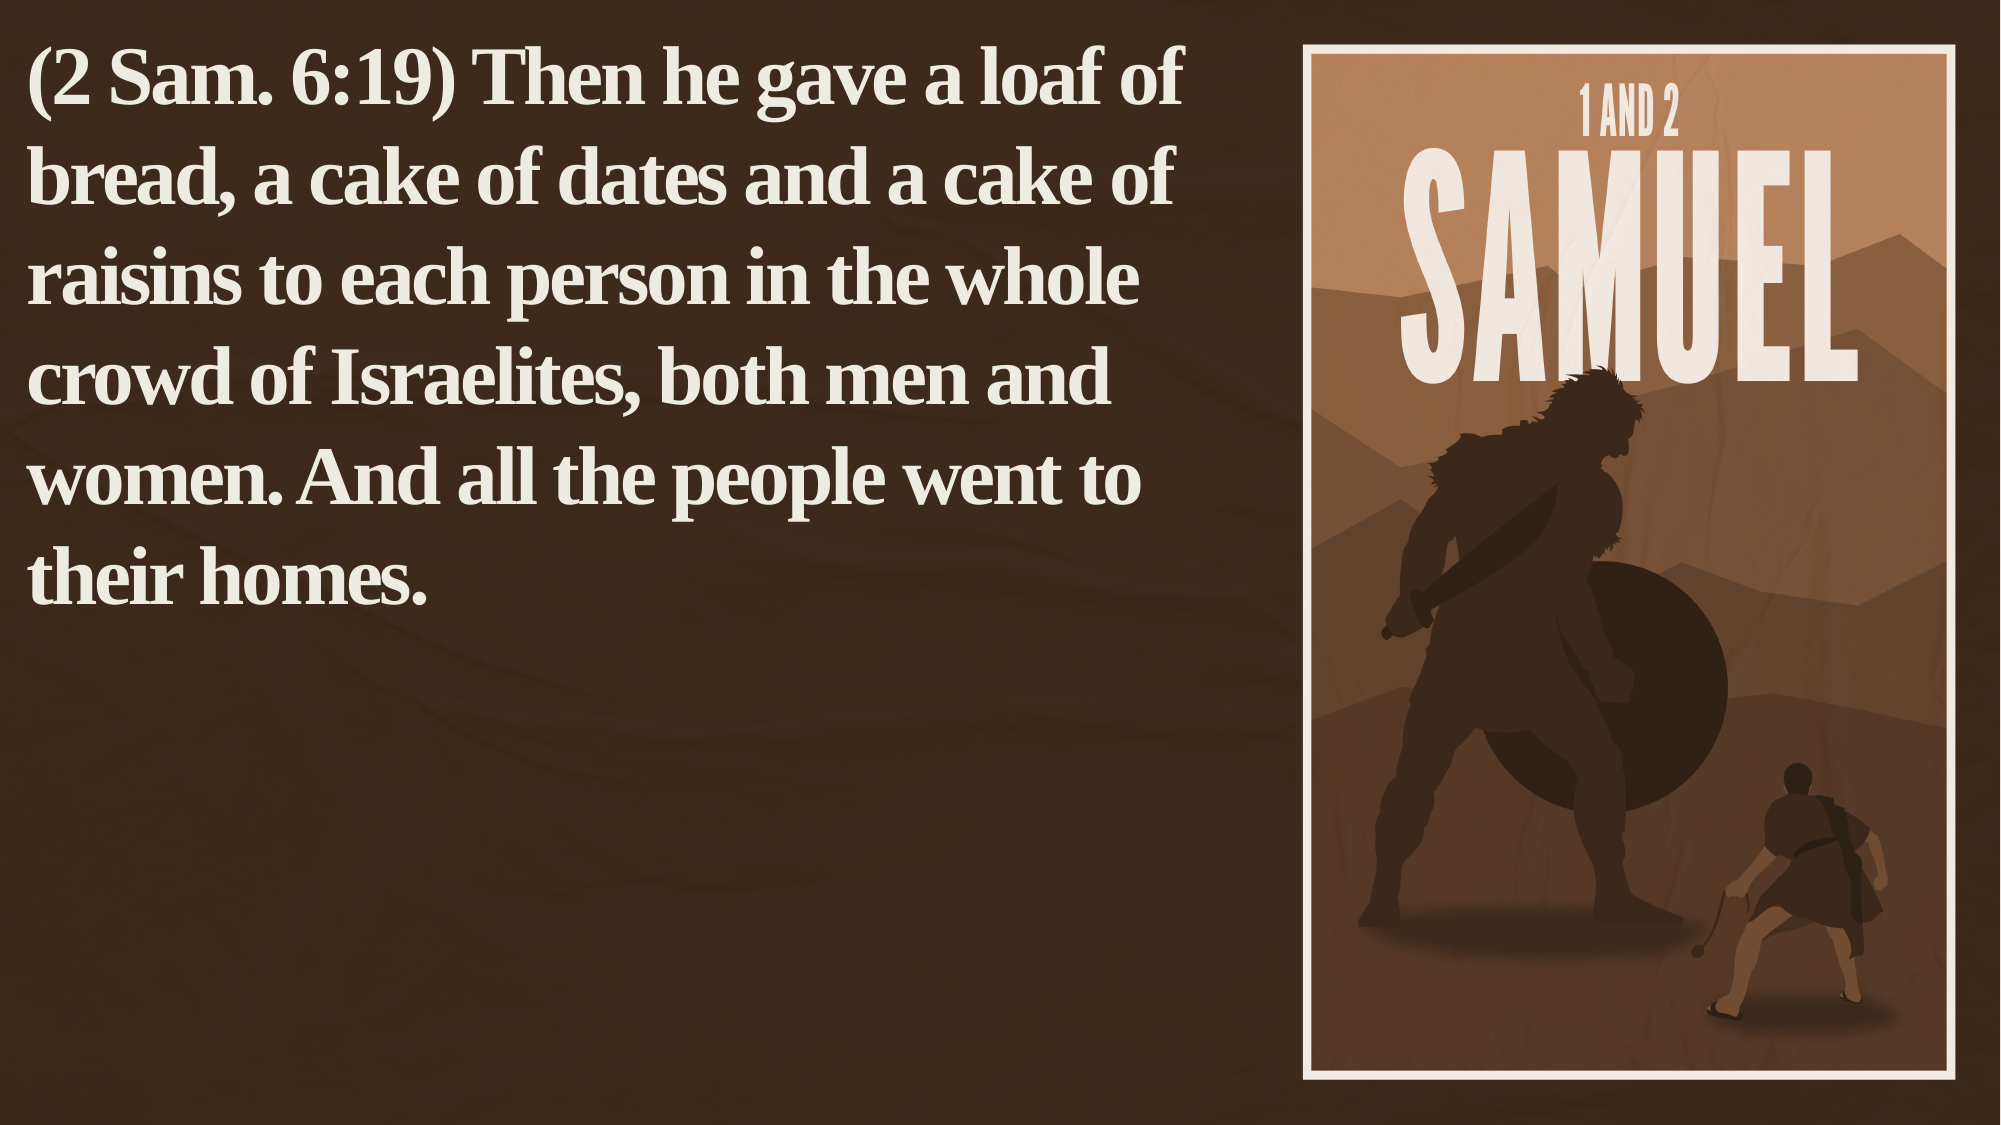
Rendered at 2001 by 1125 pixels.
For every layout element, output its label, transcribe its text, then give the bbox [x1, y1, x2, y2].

text_box (2 Sam. 6:19) Then he gave a loaf of bread, a cake of dates and a cake of raisins to each person in the whole crowd of Israelites, both men and women. And all the people went to their homes. [11, 13, 1289, 629]
picture [0, 0, 2001, 1125]
